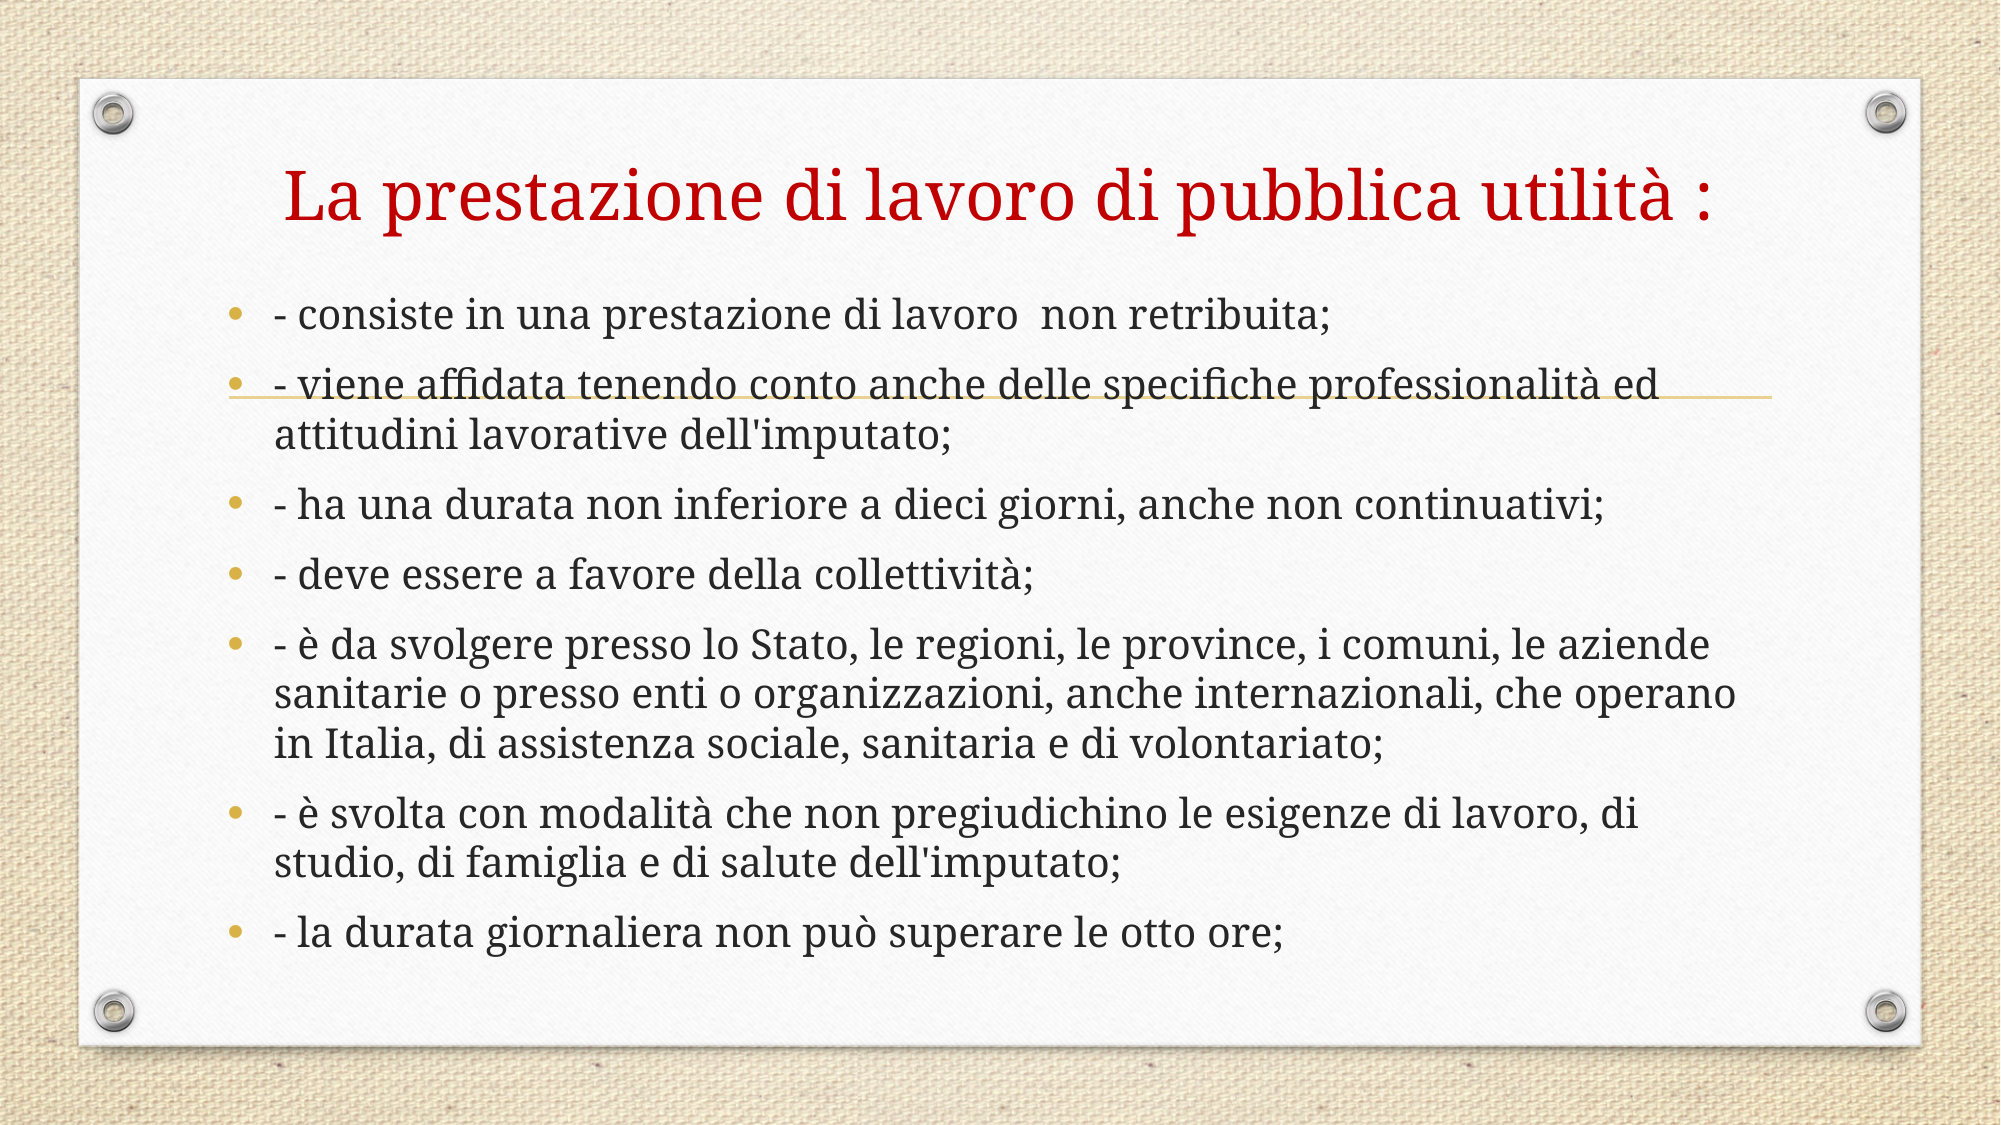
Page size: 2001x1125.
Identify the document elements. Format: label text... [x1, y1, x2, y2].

title La prestazione di lavoro di pubblica utilità : [212, 122, 1788, 265]
picture [0, 0, 2001, 1125]
list - consiste in una prestazione di lavoro non retribuita; - viene affidata tenendo conto anche delle specifiche professionalità ed attitudini lavorative dell'imputato; - ha una durata non inferiore a dieci giorni, anche non continuativi; - deve essere a favore della collettività; - è da svolgere presso lo Stato, le regioni, le province, i comuni, le aziende sanitarie o presso enti o organizzazioni, anche internazionali, che operano in Italia, di assistenza sociale, sanitaria e di volontariato; - è svolta con modalità che non pregiudichino le esigenze di lavoro, di studio, di famiglia e di salute dell'imputato; - la durata giornaliera non può superare le otto ore; [212, 280, 1788, 964]
